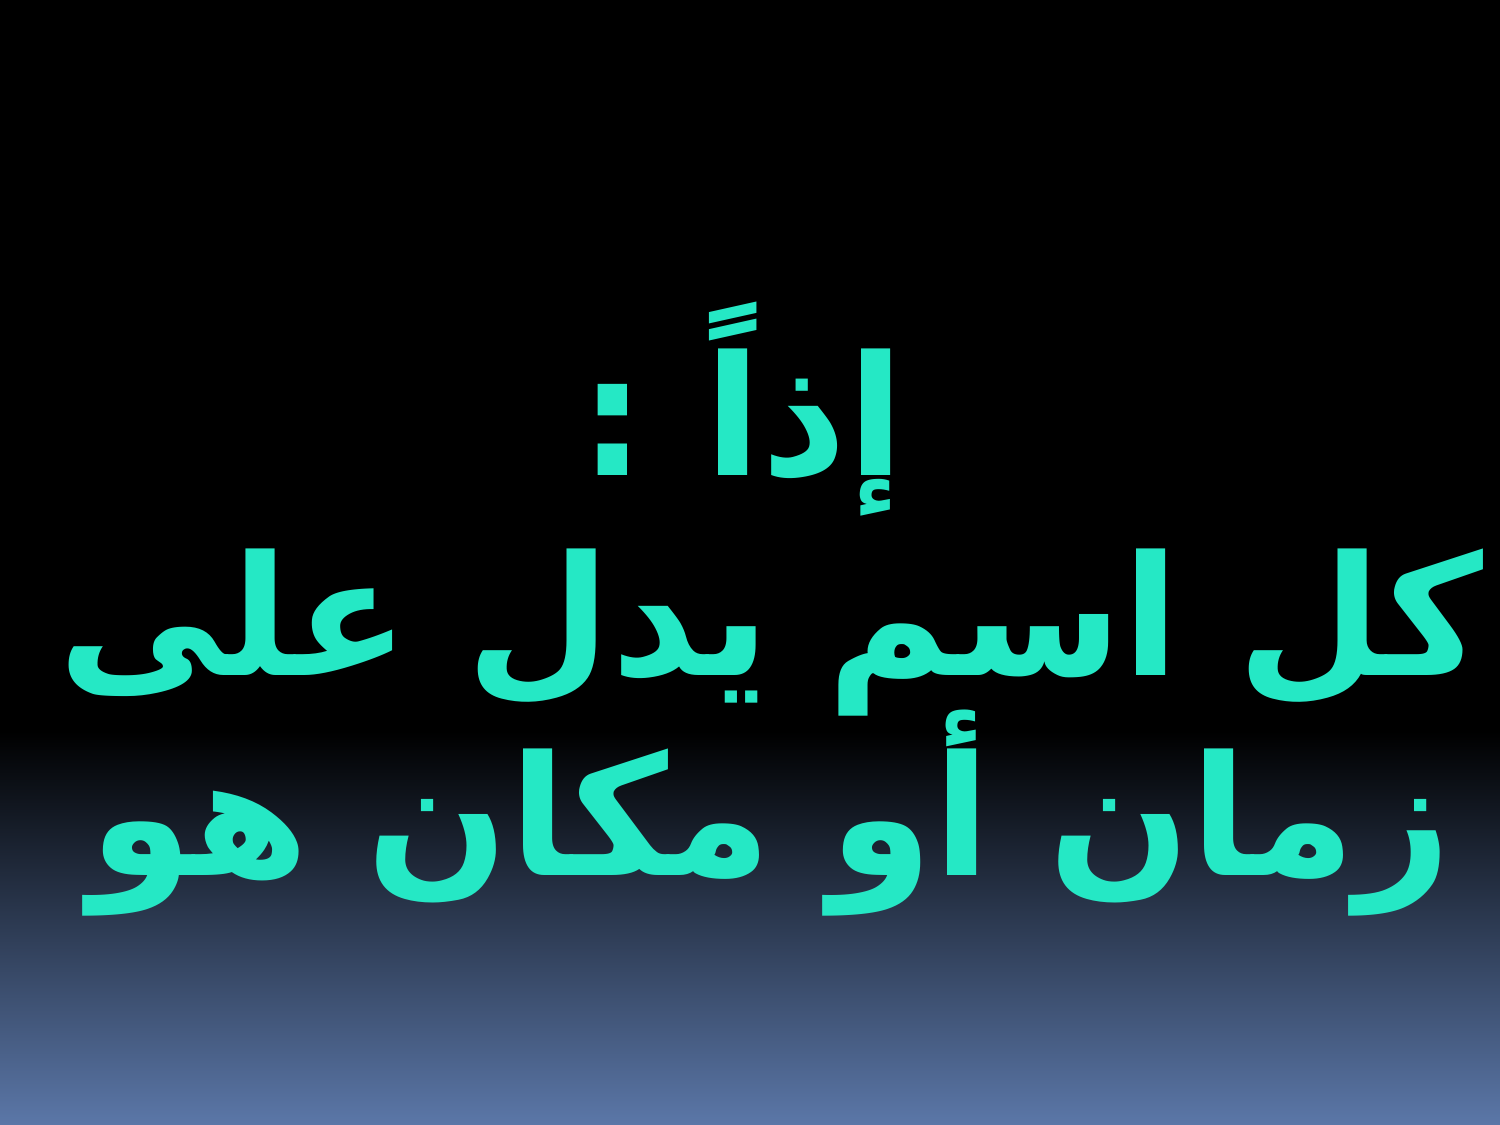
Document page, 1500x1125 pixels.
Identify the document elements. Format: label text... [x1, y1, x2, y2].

text_box إذاً : كل اسم يدل على زمان أو مكان هو [0, 101, 1500, 1125]
